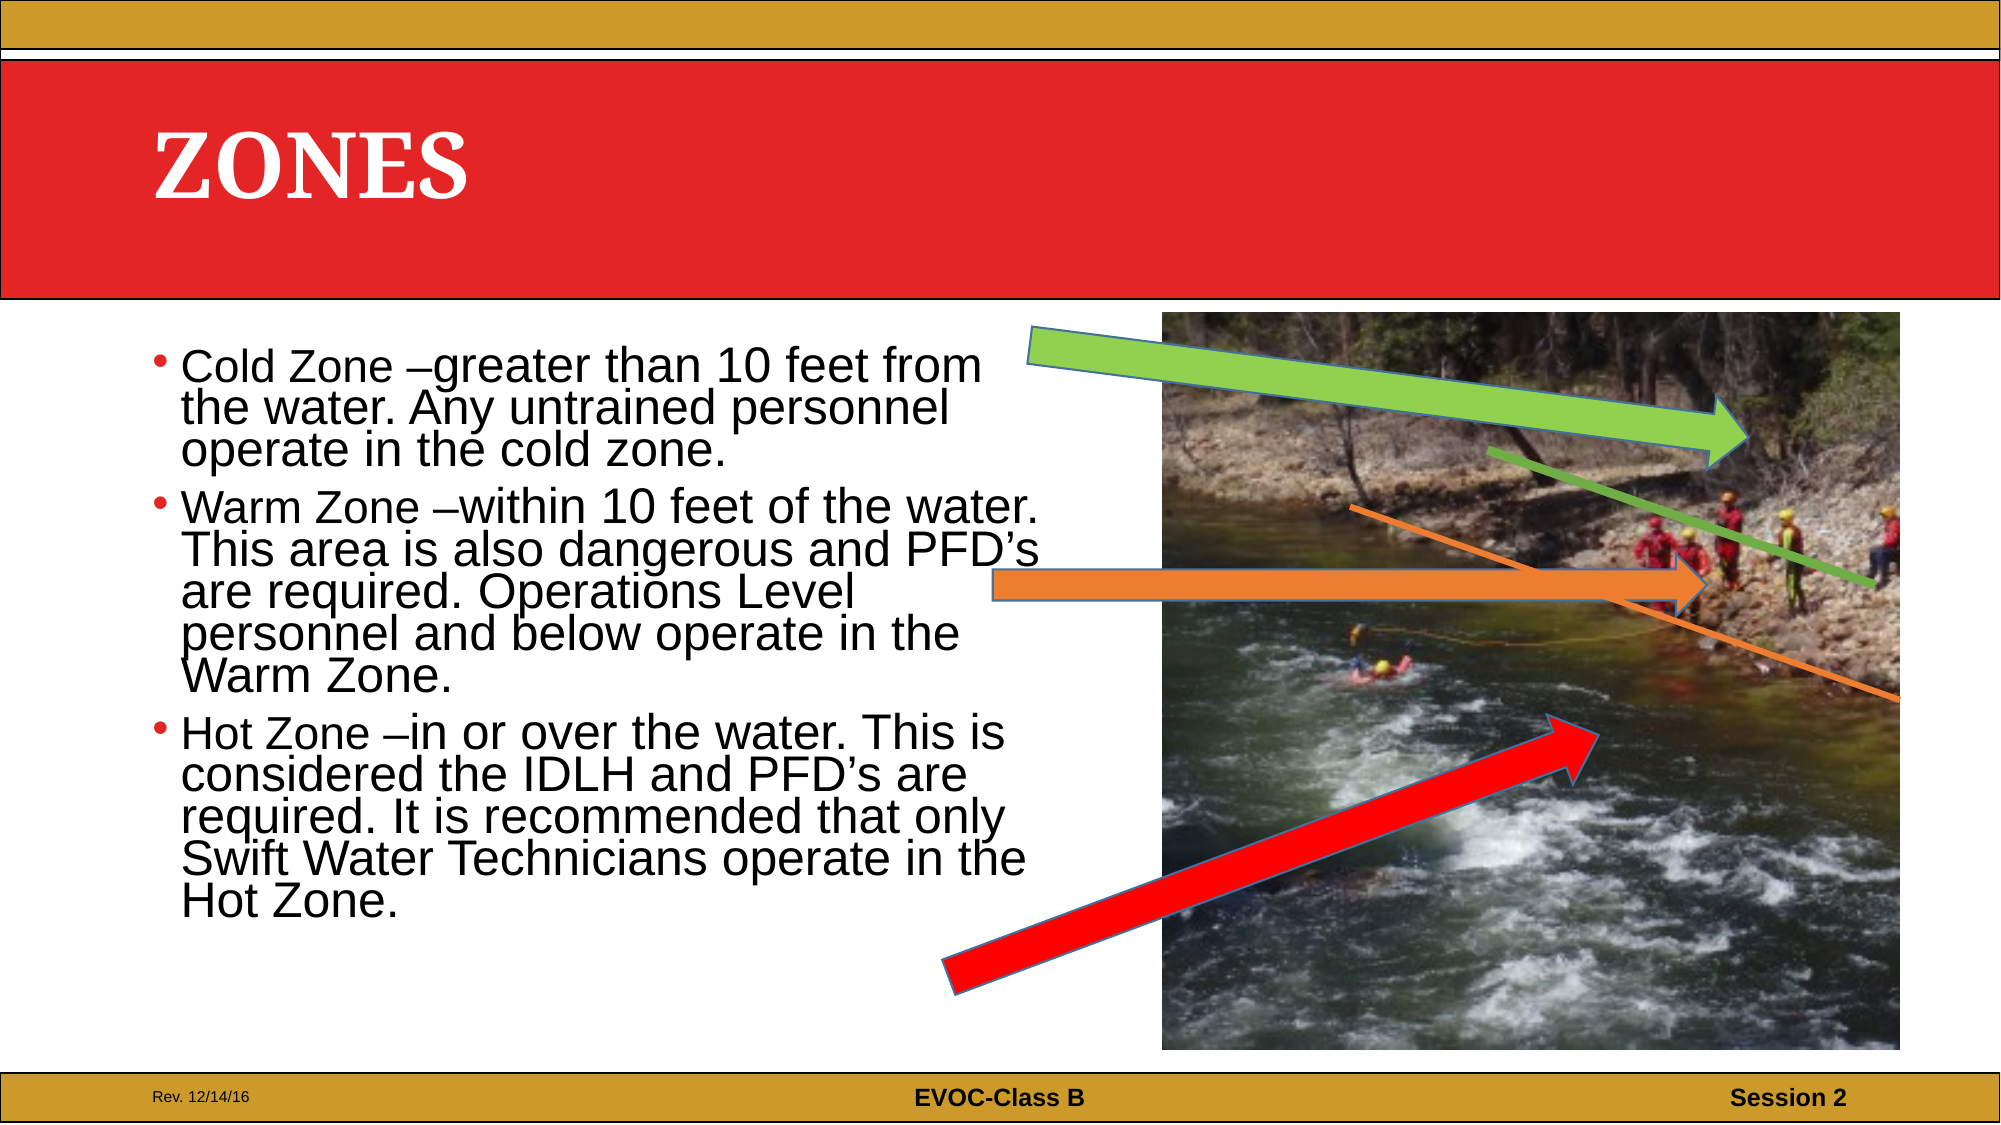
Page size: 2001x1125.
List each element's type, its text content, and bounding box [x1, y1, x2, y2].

text_box [942, 879, 1157, 995]
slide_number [137, 1072, 588, 1120]
picture [1162, 312, 1901, 1051]
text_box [1487, 449, 1876, 505]
list Cold Zone –greater than 10 feet from the water. Any untrained personnel operate in the cold zone. Warm Zone –within 10 feet of the water. This area is also dangerous and PFD’s are required. Operations Level personnel and below operate in the Warm Zone. Hot Zone –in or over the water. This is considered the IDLH and PFD’s are required. It is recommended that only Swift Water Technicians operate in the Hot Zone. [137, 341, 1063, 1014]
footer EVOC-Class B [662, 1072, 1338, 1120]
title Zones [137, 59, 1863, 278]
text_box [992, 569, 1157, 601]
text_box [1349, 506, 1901, 701]
text_box [1027, 326, 1157, 381]
slide_number Session 2 [1412, 1072, 1863, 1120]
